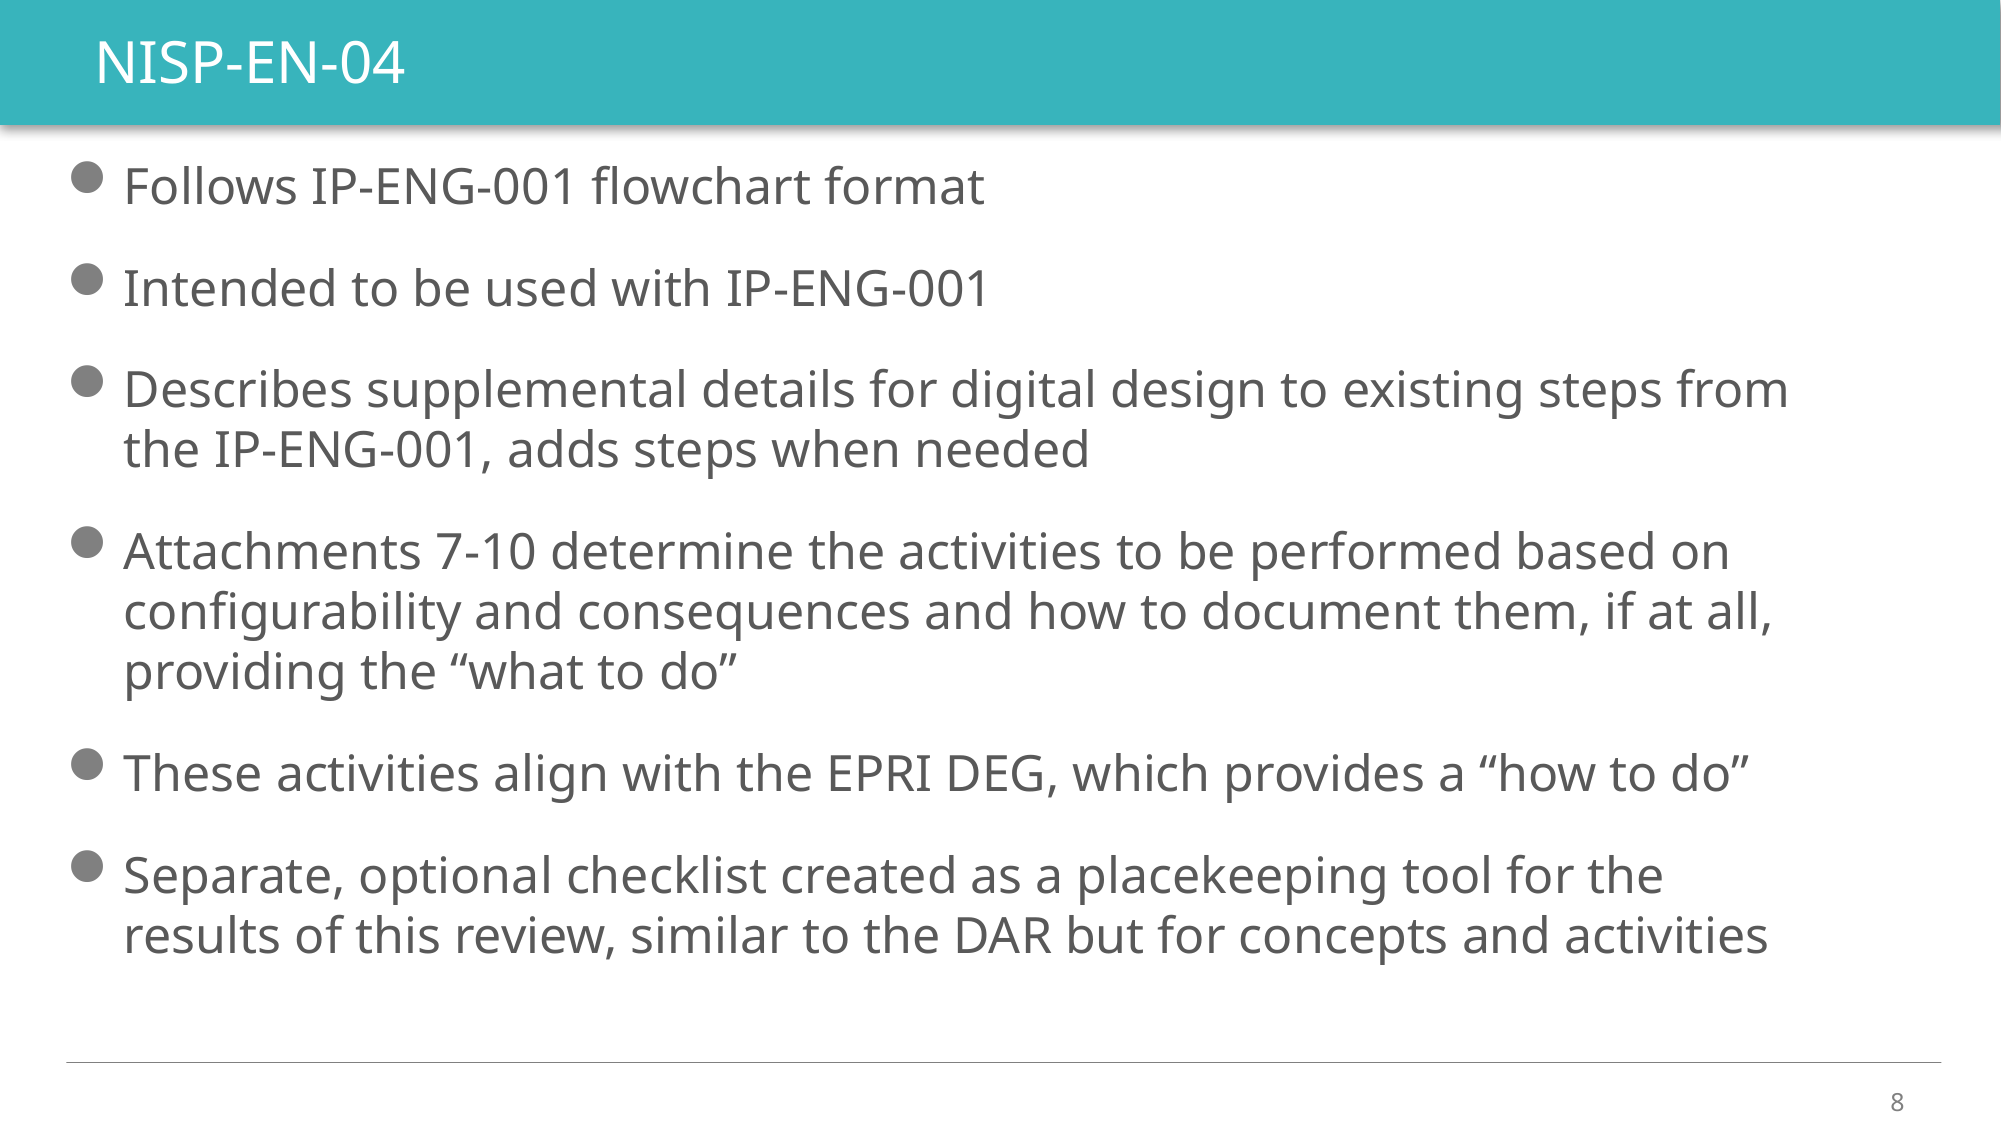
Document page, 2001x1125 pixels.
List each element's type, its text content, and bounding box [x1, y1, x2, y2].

list Follows IP-ENG-001 flowchart format Intended to be used with IP-ENG-001 Describes supplemental details for digital design to existing steps from the IP-ENG-001, adds steps when needed Attachments 7-10 determine the activities to be performed based on configurability and consequences and how to document them, if at all, providing the “what to do” These activities align with the EPRI DEG, which provides a “how to do” Separate, optional checklist created as a placekeeping tool for the results of this review, similar to the DAR but for concepts and activities [66, 154, 1797, 868]
title NISP-EN-04 [94, 24, 1876, 79]
